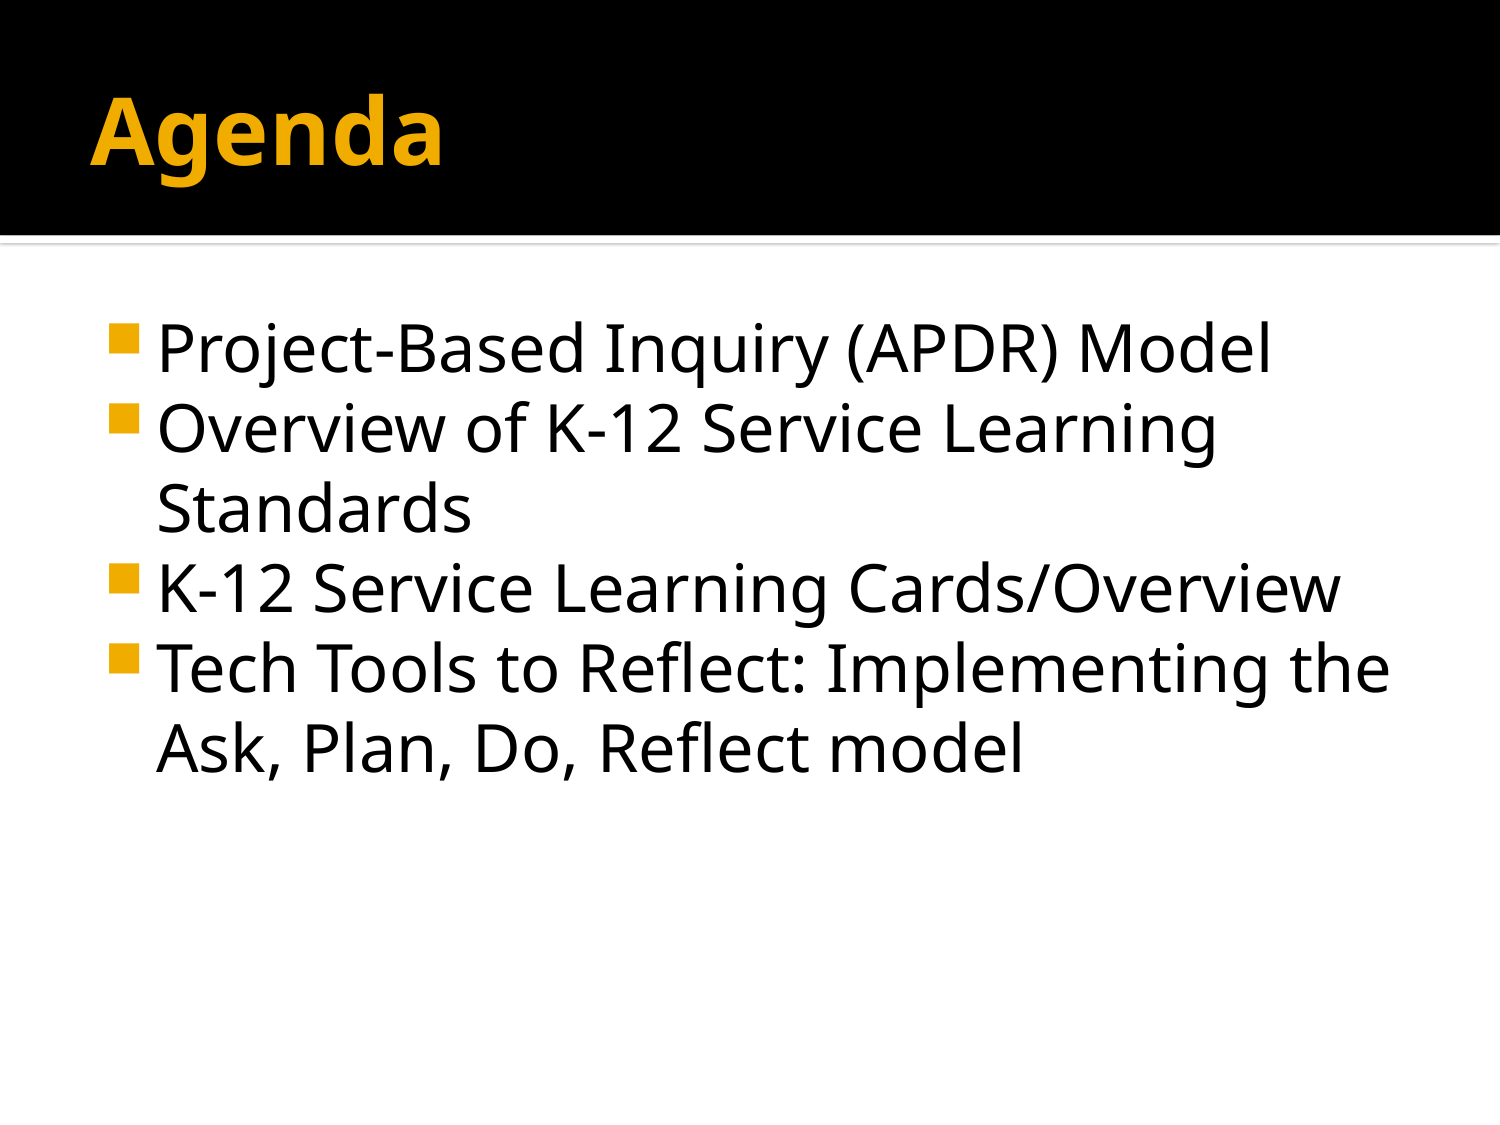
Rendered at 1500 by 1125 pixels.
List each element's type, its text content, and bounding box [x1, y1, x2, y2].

title Agenda [75, 25, 1425, 231]
list Project-Based Inquiry (APDR) Model Overview of K-12 Service Learning Standards K-12 Service Learning Cards/Overview Tech Tools to Reflect: Implementing the Ask, Plan, Do, Reflect model [75, 291, 1425, 1050]
